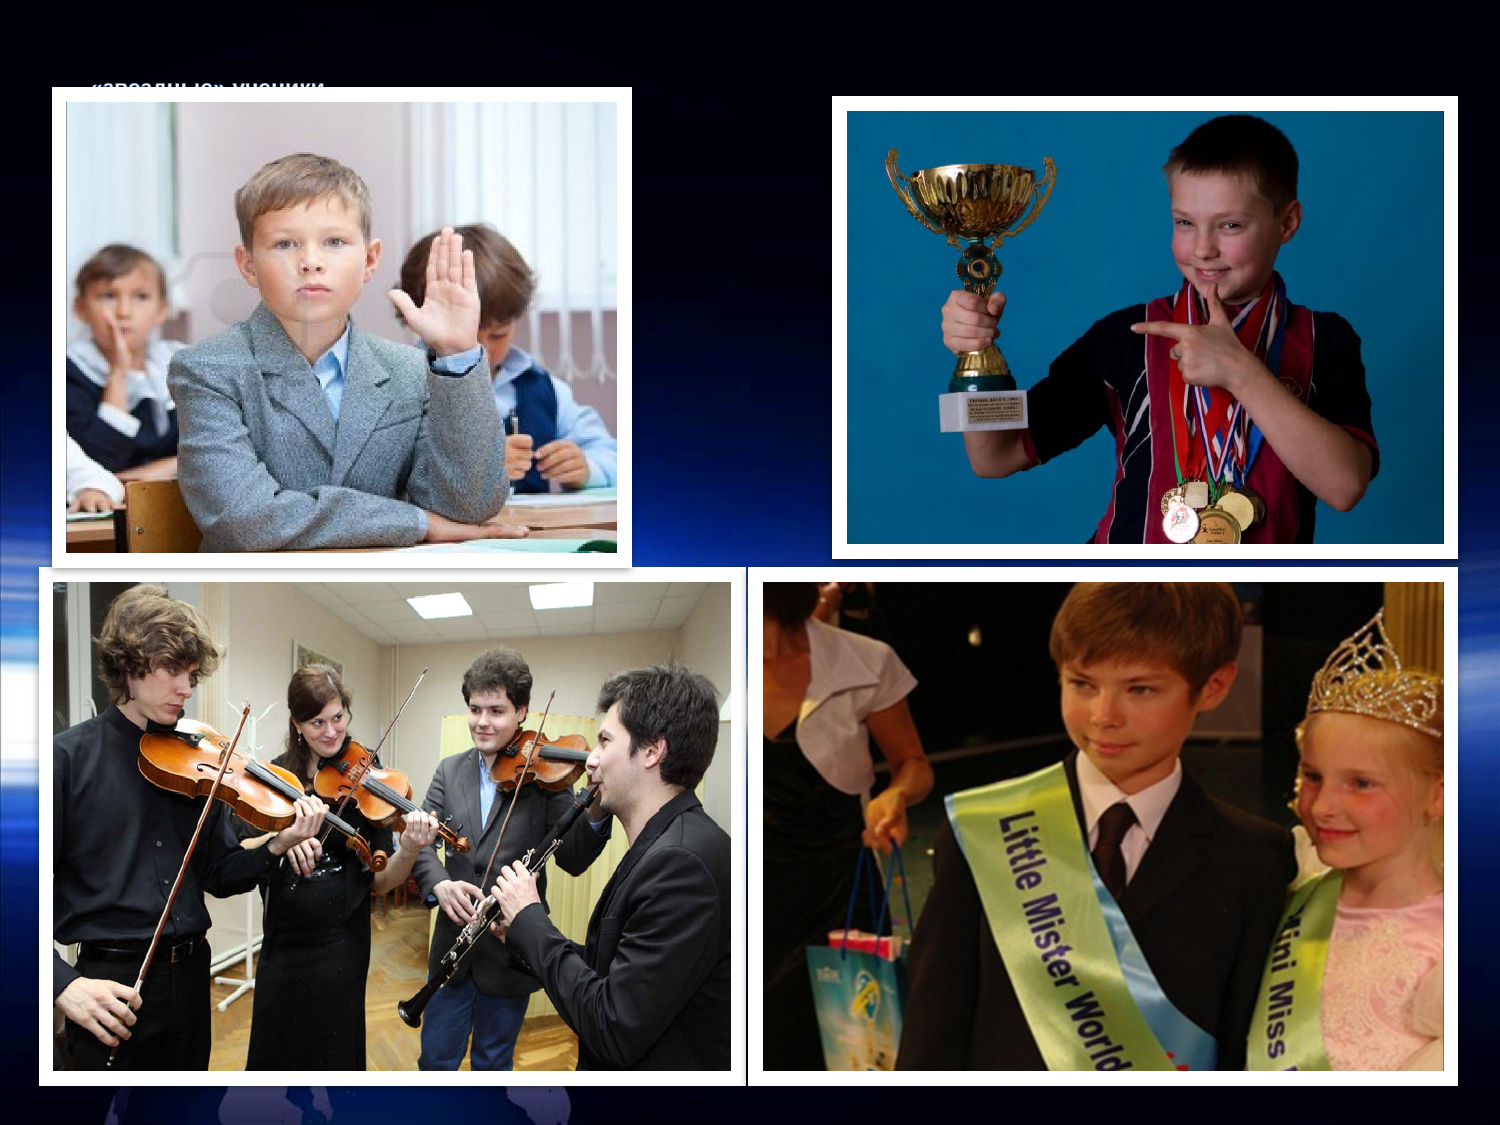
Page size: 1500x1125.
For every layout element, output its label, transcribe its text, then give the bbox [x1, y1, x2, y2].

picture [0, 0, 1500, 1125]
title «звездные» ученики [75, 42, 1425, 161]
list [846, 110, 1444, 545]
